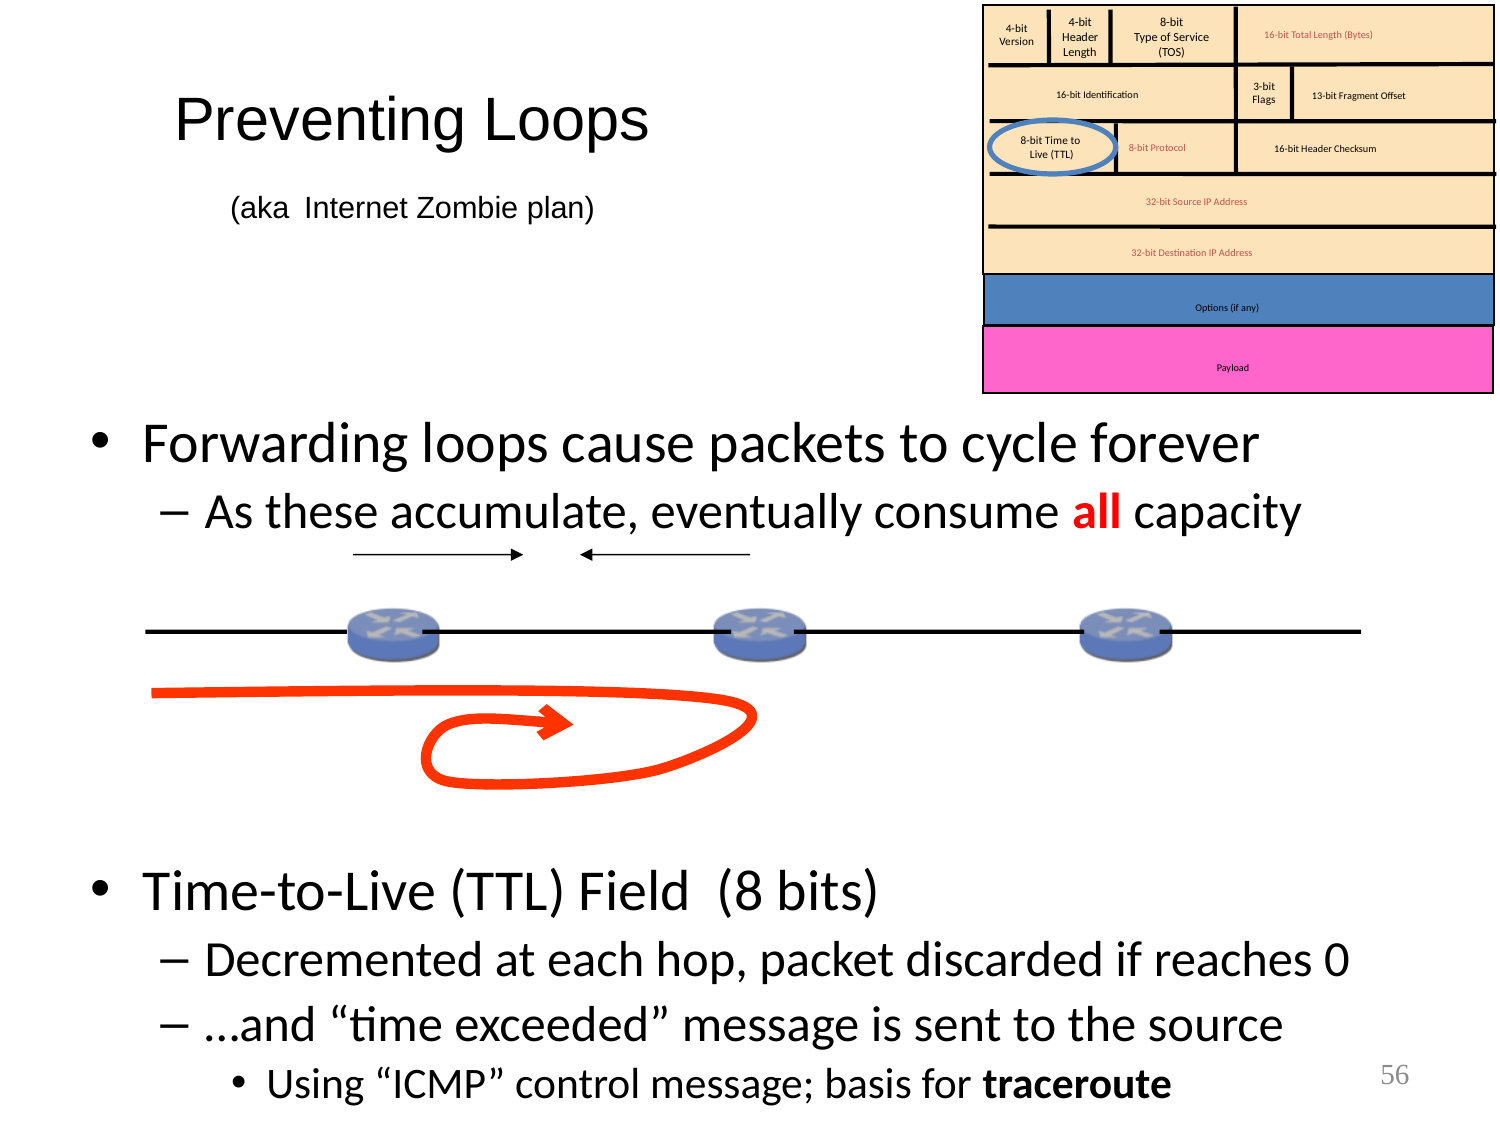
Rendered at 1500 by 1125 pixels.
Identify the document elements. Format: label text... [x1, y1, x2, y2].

picture [1077, 606, 1178, 669]
picture [710, 606, 812, 669]
list Forwarding loops cause packets to cycle forever As these accumulate, eventually consume all capacity Time-to-Live (TTL) Field (8 bits) Decremented at each hop, packet discarded if reaches 0 …and “time exceeded” message is sent to the source Using “ICMP” control message; basis for traceroute [75, 323, 1463, 1125]
title Preventing Loops (aka Internet Zombie plan) [75, 45, 750, 233]
picture [344, 606, 446, 669]
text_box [980, 4, 1497, 394]
